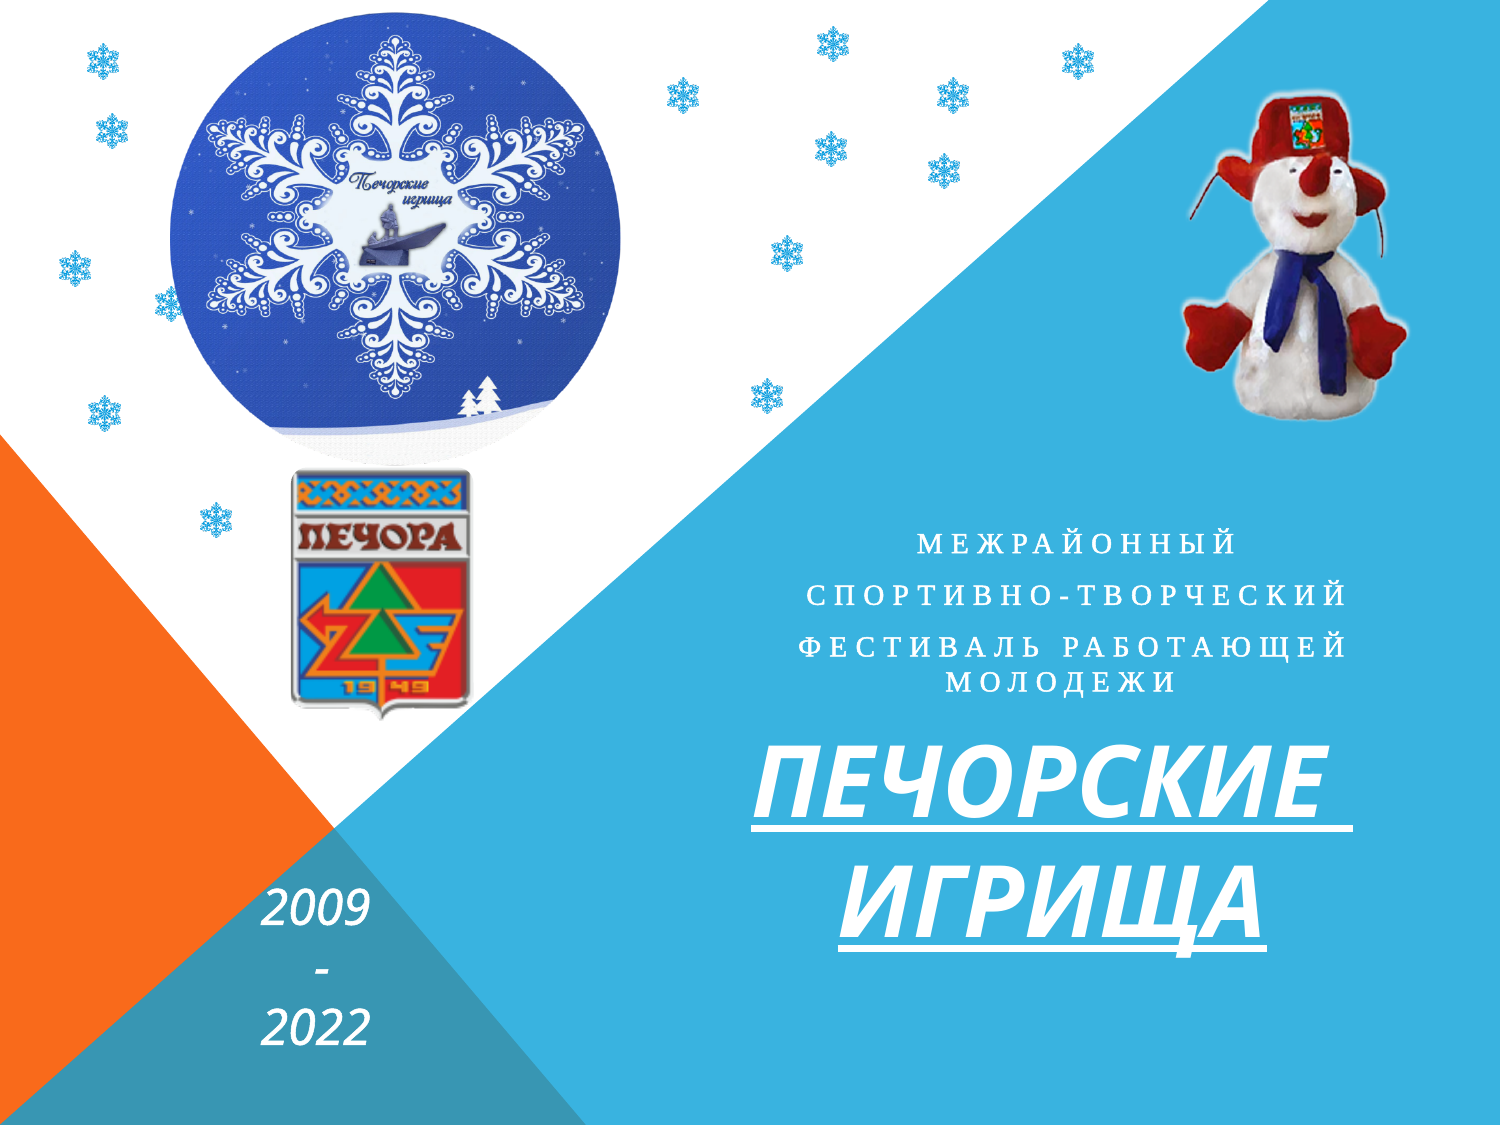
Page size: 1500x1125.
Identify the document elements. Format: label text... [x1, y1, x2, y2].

picture [814, 131, 847, 167]
picture [770, 235, 803, 272]
picture [1159, 73, 1443, 446]
picture [936, 77, 969, 114]
picture [928, 152, 960, 189]
subtitle Межрайонный Спортивно-творческий Фестиваль работающей молодежи [766, 522, 1385, 729]
picture [817, 25, 849, 62]
title ПЕЧОРСКИЕ ИГРИЩА [666, 780, 1438, 959]
picture [750, 377, 783, 414]
text_box 2009 - 2022 [112, 867, 532, 1063]
picture [59, 0, 711, 721]
picture [1062, 43, 1095, 80]
